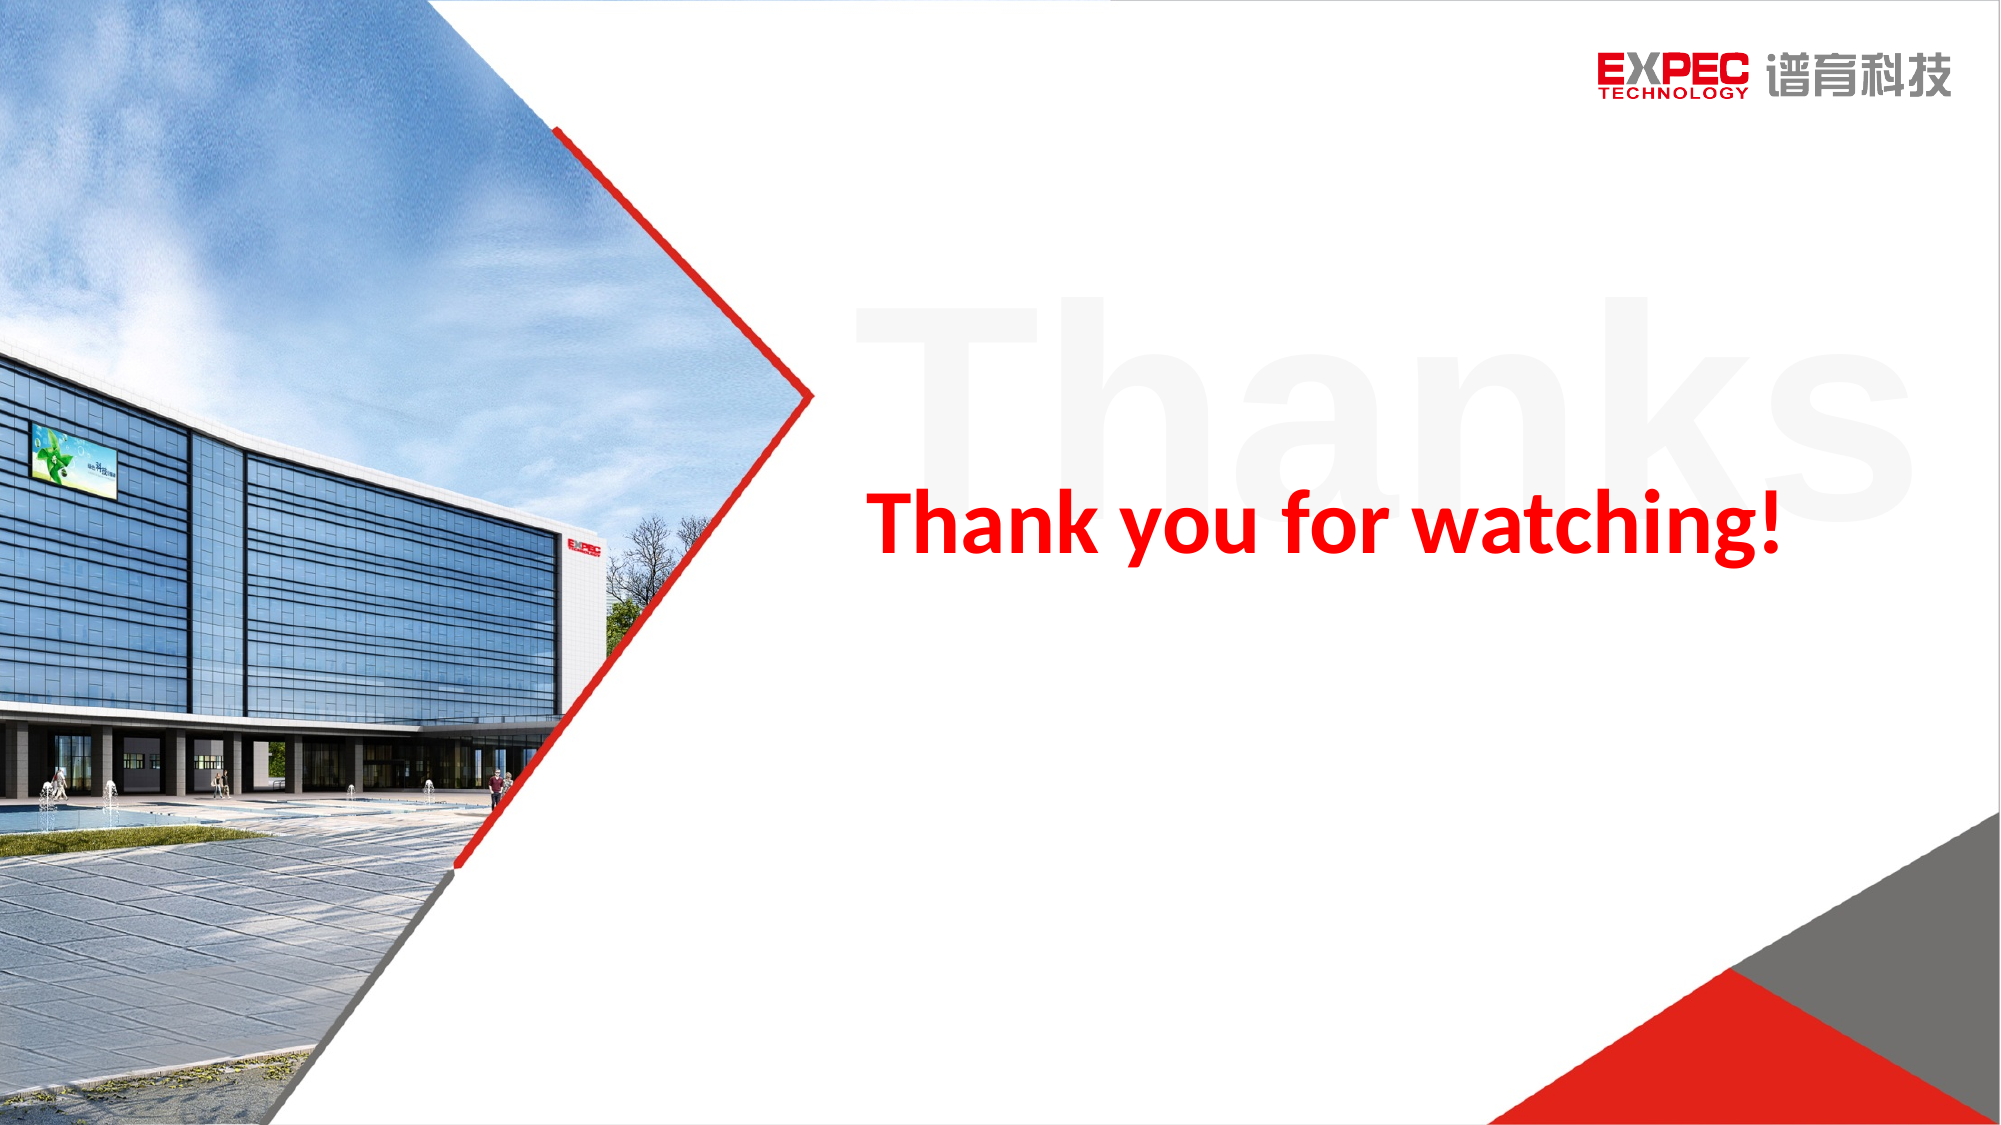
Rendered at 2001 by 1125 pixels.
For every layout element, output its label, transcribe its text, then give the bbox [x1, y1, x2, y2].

picture [0, 0, 2000, 1125]
text_box Thank you for watching! [846, 452, 1873, 583]
